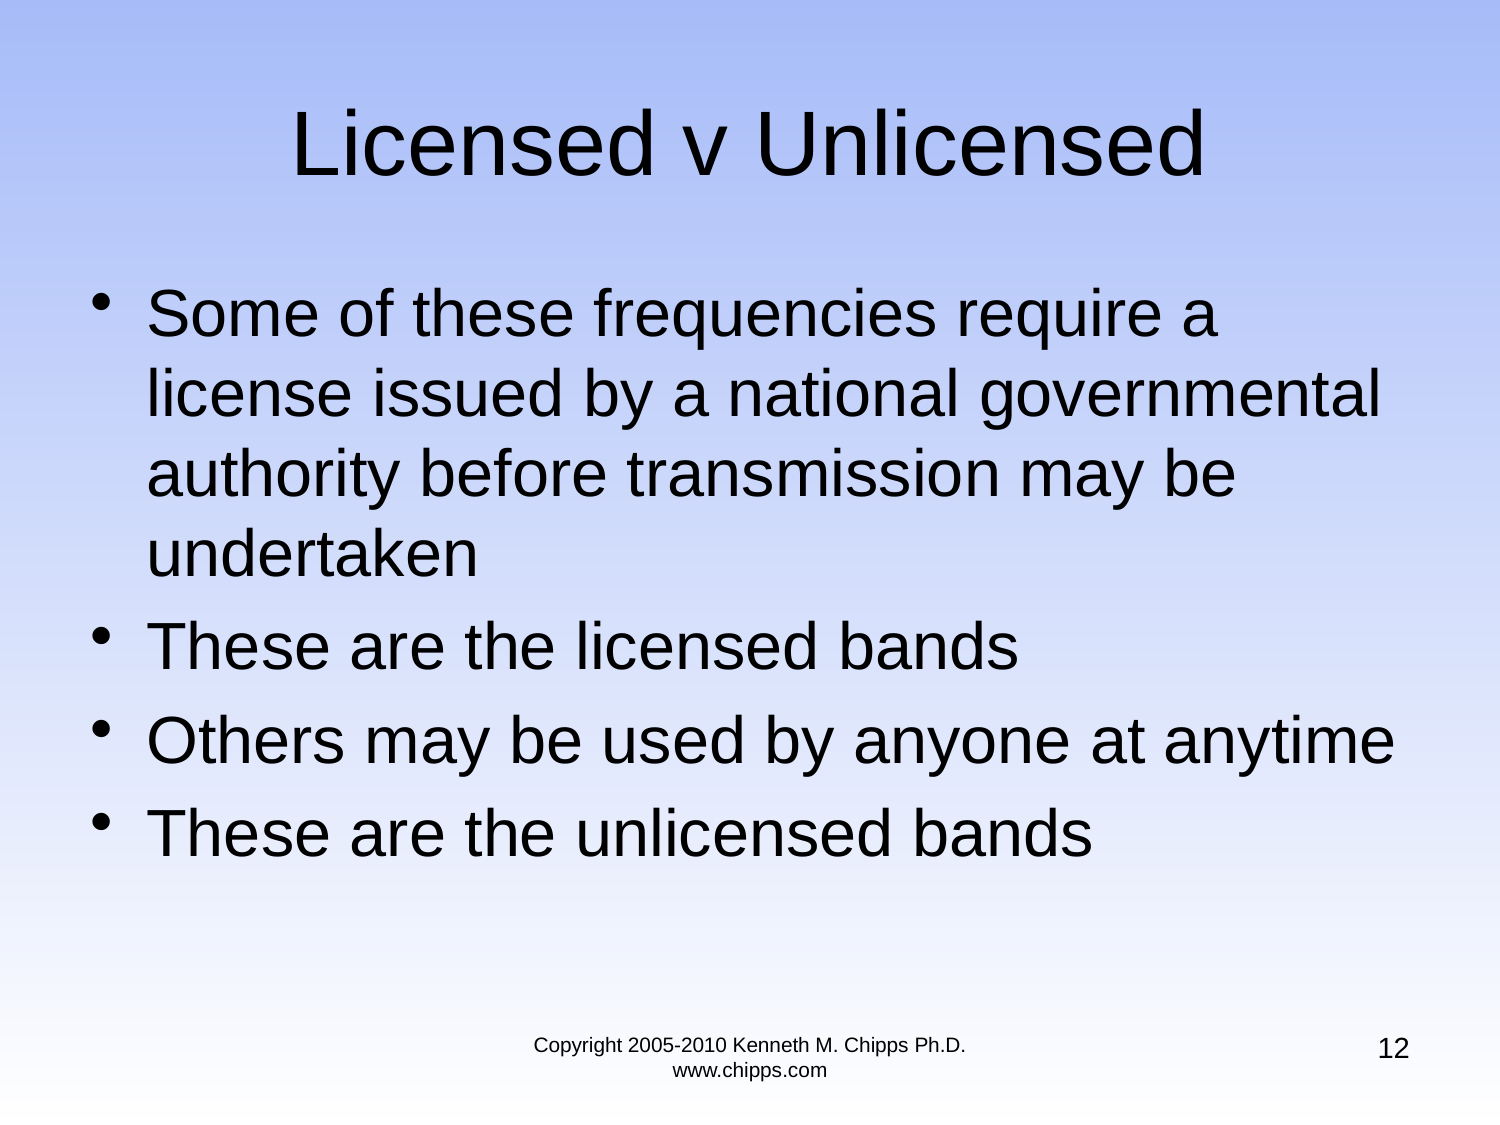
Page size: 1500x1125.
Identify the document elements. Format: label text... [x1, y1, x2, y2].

footer Copyright 2005-2010 Kenneth M. Chipps Ph.D. www.chipps.com [449, 1024, 1051, 1103]
list Some of these frequencies require a license issued by a national governmental authority before transmission may be undertaken These are the licensed bands Others may be used by anyone at anytime These are the unlicensed bands [75, 262, 1425, 1005]
title 5 GHz Details [0, 114, 75, 118]
title 5 GHz Details [1425, 114, 1500, 118]
title Licensed v Unlicensed [75, 45, 1425, 233]
slide_number 12 [1074, 1021, 1426, 1101]
